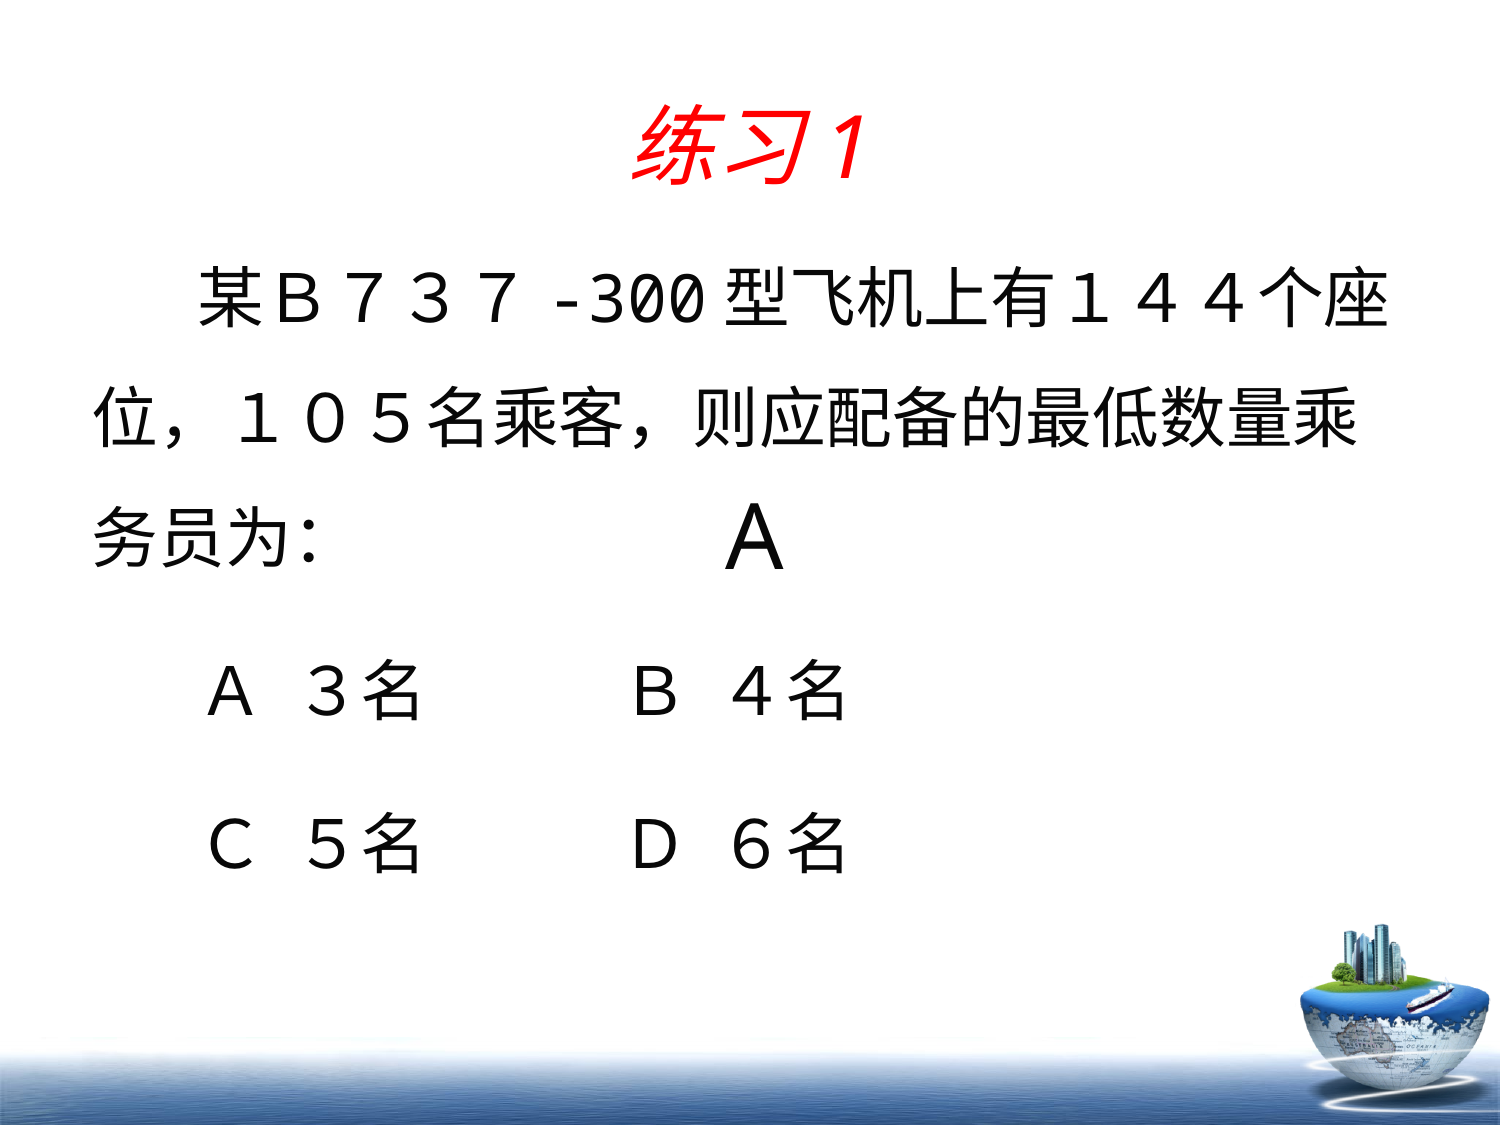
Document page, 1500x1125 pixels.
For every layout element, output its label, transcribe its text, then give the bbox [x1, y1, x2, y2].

text_box A [710, 470, 863, 596]
title 练习1 [112, 50, 1388, 208]
list 某Ｂ７３７-300型飞机上有１４４个座位，１０５名乘客，则应配备的最低数量乘务员为： Ａ ３名 Ｂ ４名 Ｃ ５名 Ｄ ６名 [76, 208, 1427, 1033]
picture [0, 970, 1500, 1125]
